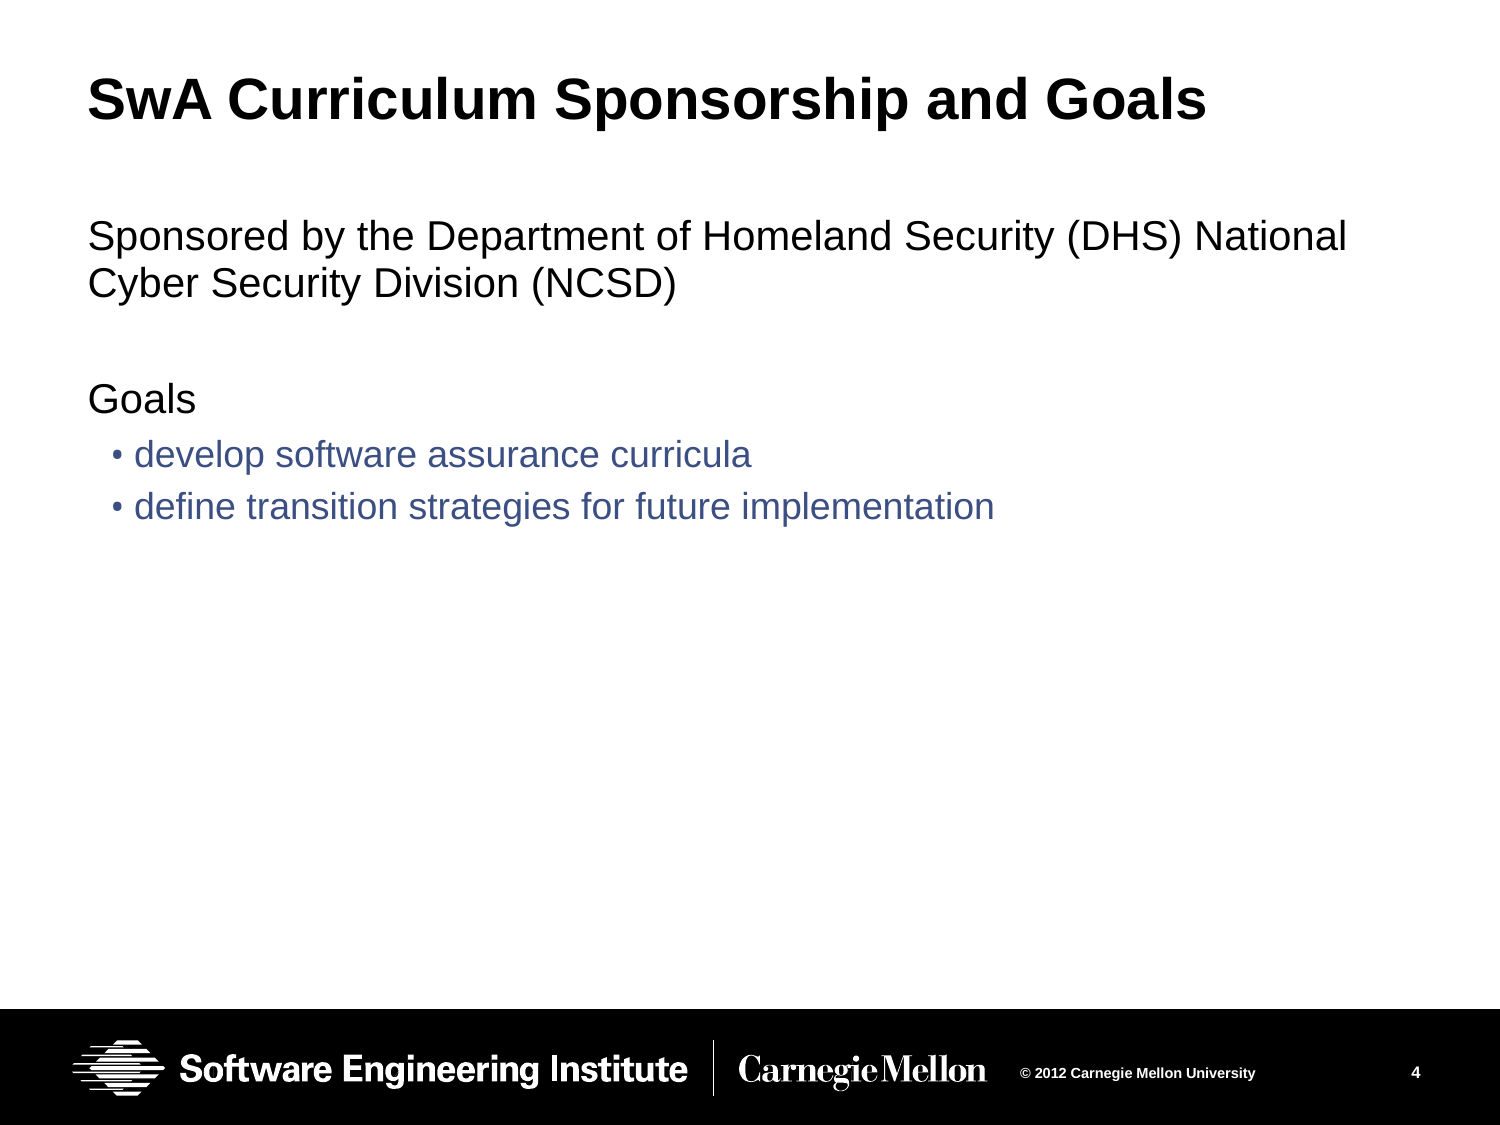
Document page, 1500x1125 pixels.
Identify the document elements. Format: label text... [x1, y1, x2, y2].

list Sponsored by the Department of Homeland Security (DHS) National Cyber Security Division (NCSD) Goals develop software assurance curricula define transition strategies for future implementation [87, 212, 1426, 1001]
title SwA Curriculum Sponsorship and Goals [87, 69, 1426, 134]
